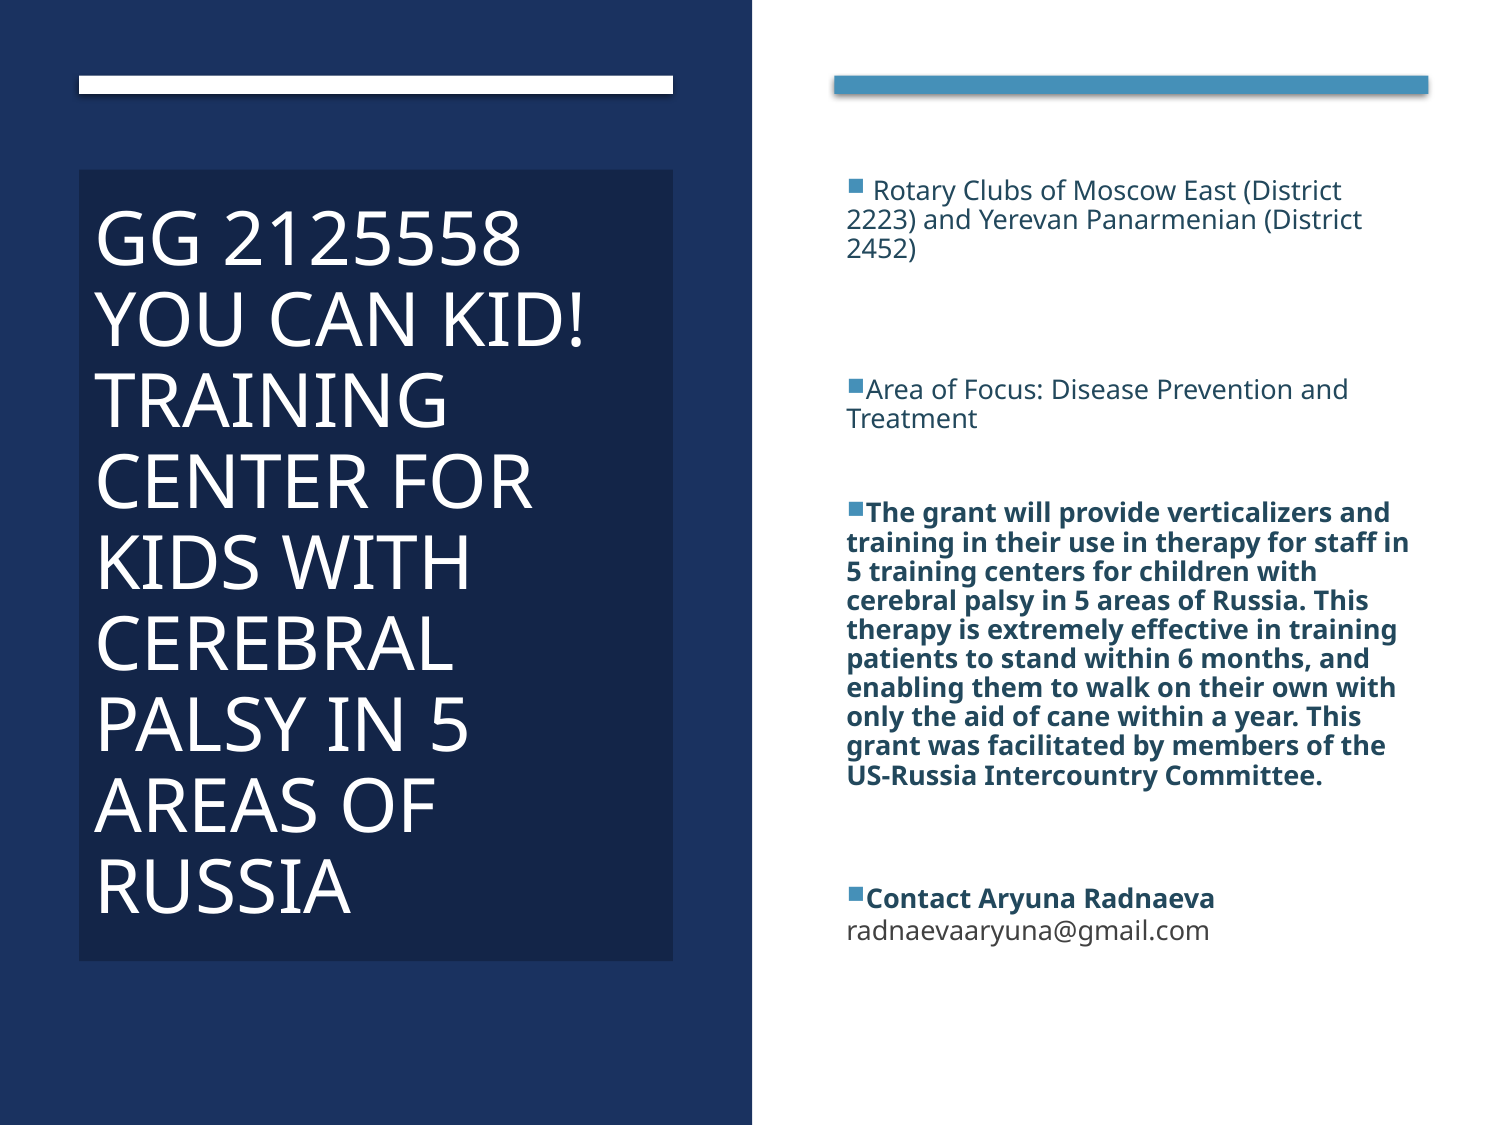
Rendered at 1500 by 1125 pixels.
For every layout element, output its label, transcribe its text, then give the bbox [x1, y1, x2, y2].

text_box [754, 0, 1500, 1125]
text_box [833, 74, 1429, 95]
title GG 2125558 You Can Kid! Training center for kids with cerebral palsy in 5 areas of russia [79, 169, 673, 962]
text_box [0, 0, 754, 1125]
text_box [78, 74, 674, 95]
text_box Rotary Clubs of Moscow East (District 2223) and Yerevan Panarmenian (District 2452) Area of Focus: Disease Prevention and Treatment The grant will provide verticalizers and training in their use in therapy for staff in 5 training centers for children with cerebral palsy in 5 areas of Russia. This therapy is extremely effective in training patients to stand within 6 months, and enabling them to walk on their own with only the aid of cane within a year. This grant was facilitated by members of the US-Russia Intercountry Committee. Contact Aryuna Radnaeva radnaevaaryuna@gmail.com [831, 169, 1429, 962]
